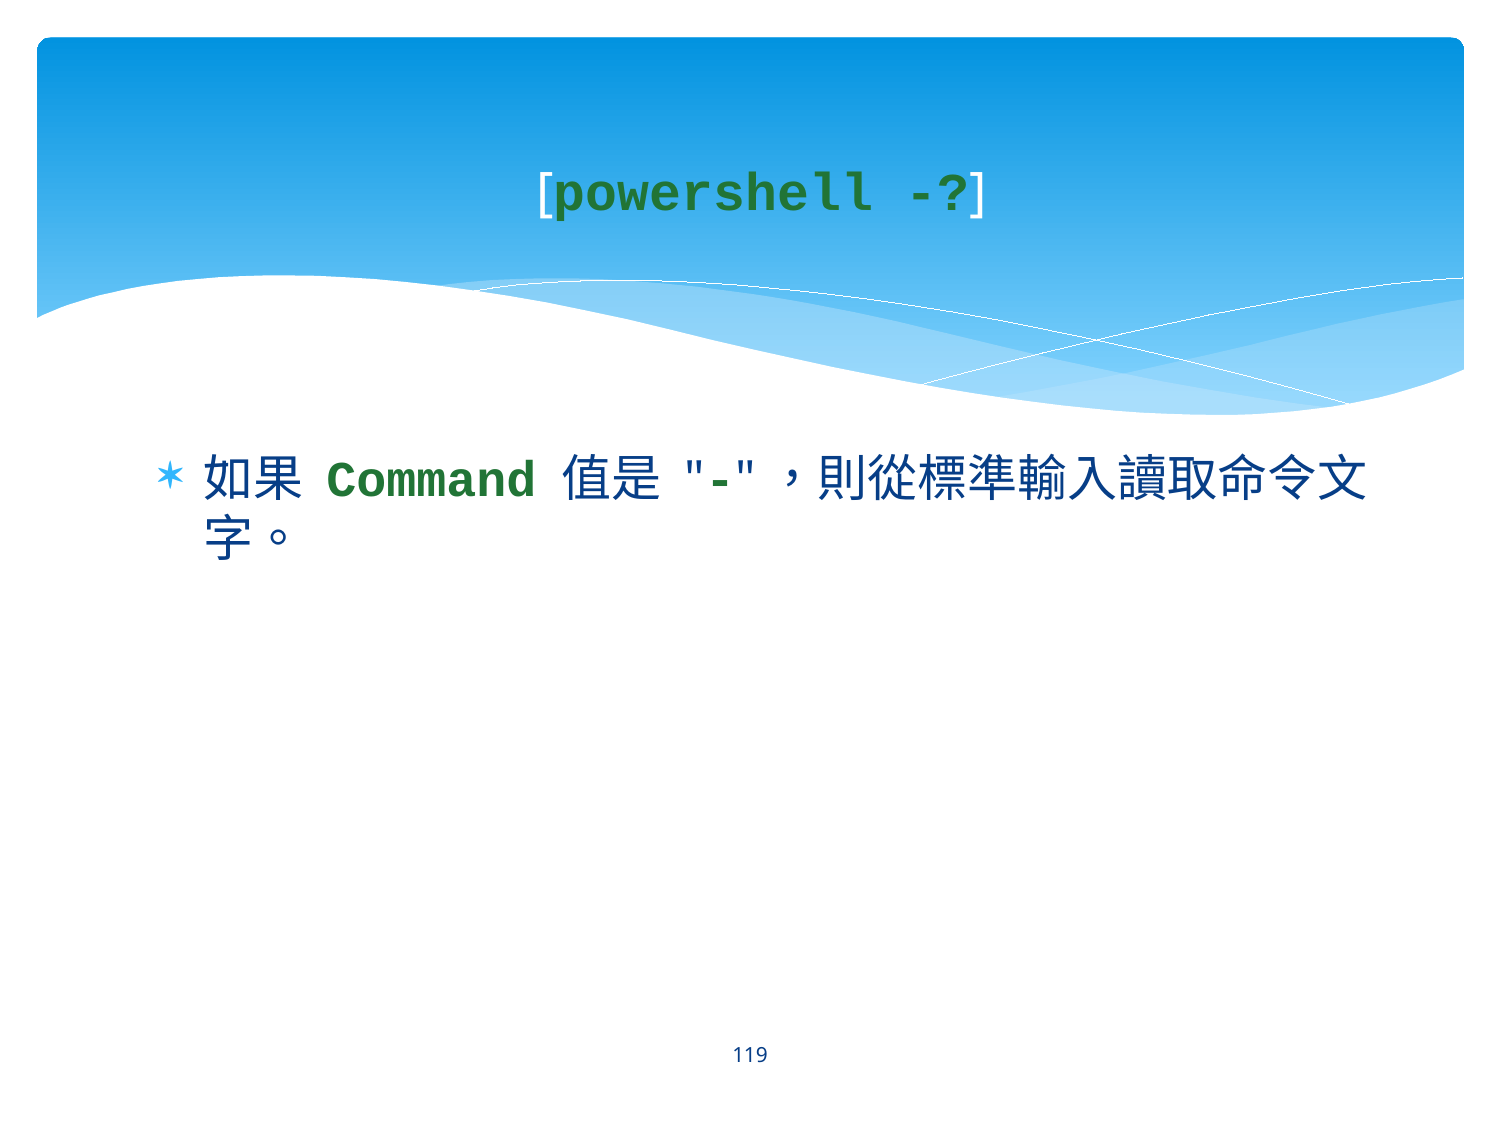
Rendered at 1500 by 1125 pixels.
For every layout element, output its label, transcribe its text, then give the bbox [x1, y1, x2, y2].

slide_number 119 [654, 1025, 846, 1086]
list 如果 Command 值是 "-"，則從標準輸入讀取命令文字。 [143, 438, 1400, 1005]
title [powershell -?] [75, 55, 1425, 261]
